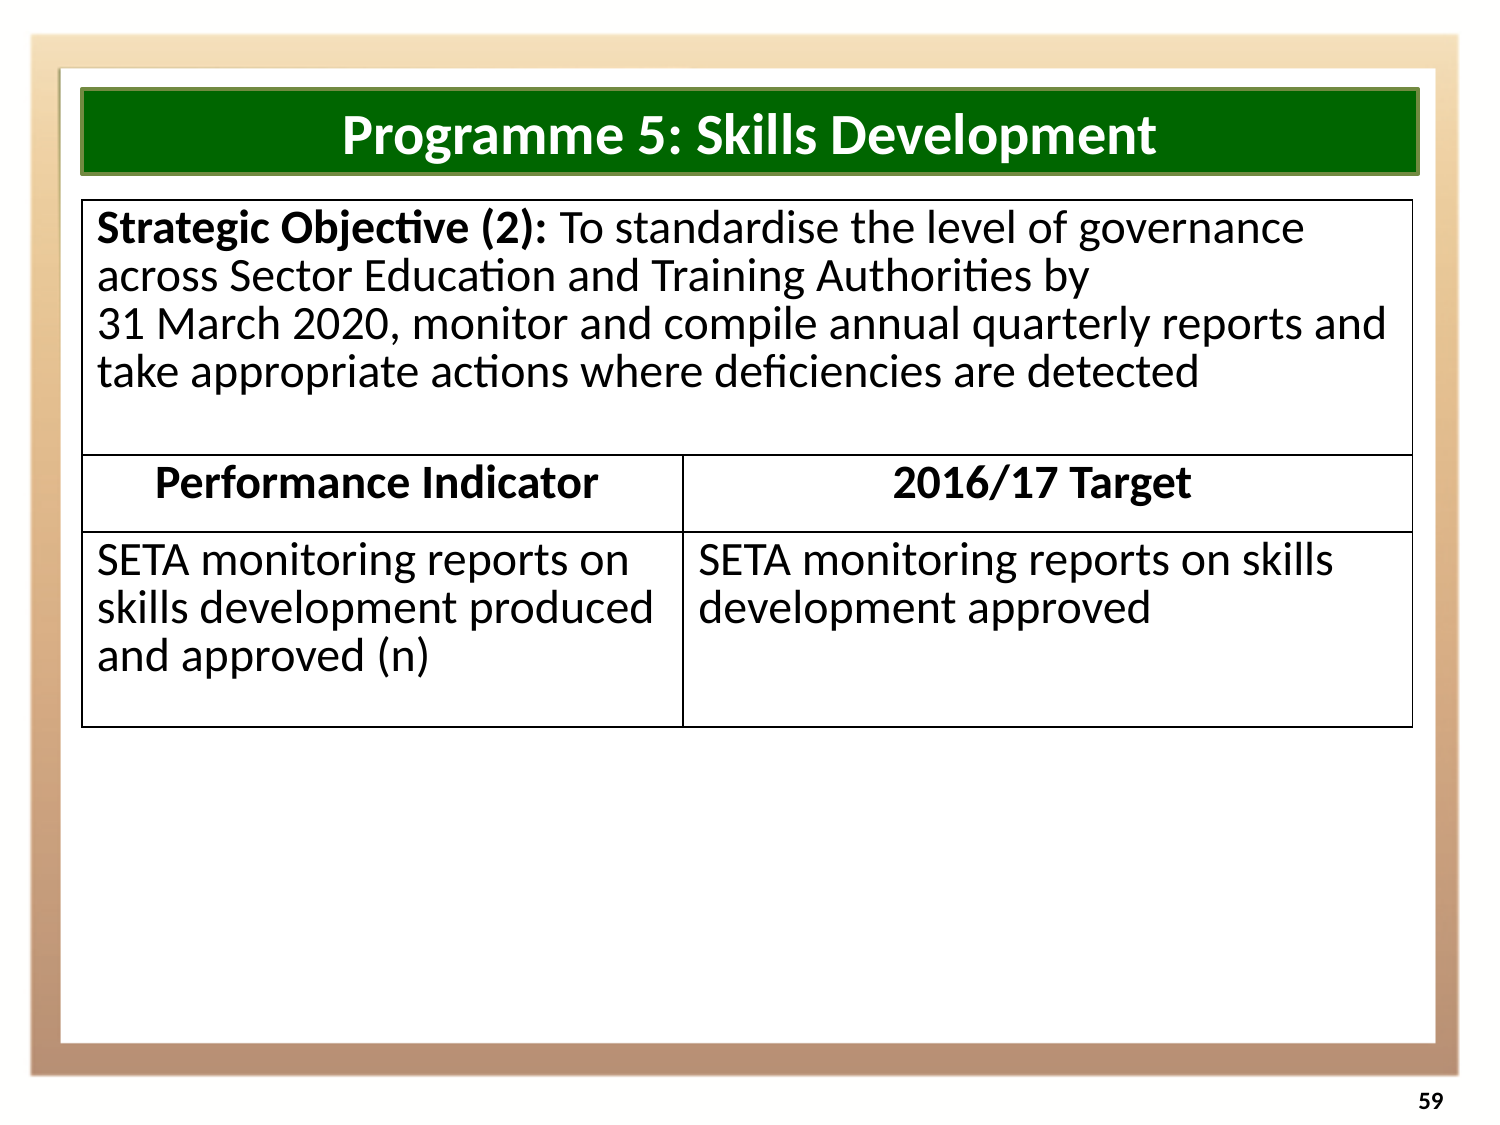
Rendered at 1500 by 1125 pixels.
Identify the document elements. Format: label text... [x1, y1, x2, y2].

picture [0, 0, 1500, 1125]
table_cell SETA monitoring reports on skills development produced and approved (n) [83, 533, 682, 726]
table_header Strategic Objective (2): To standardise the level of governance across Sector Education and Training Authorities by 31 March 2020, monitor and compile annual quarterly reports and take appropriate actions where deficiencies are detected [83, 201, 1412, 454]
table_cell SETA monitoring reports on skills development approved [684, 533, 1412, 726]
slide_number 59 [1108, 1069, 1459, 1125]
table_cell 2016/17 Target [684, 456, 1412, 531]
table_cell Performance Indicator [83, 456, 682, 531]
text_box Programme 5: Skills Development [80, 87, 1420, 176]
